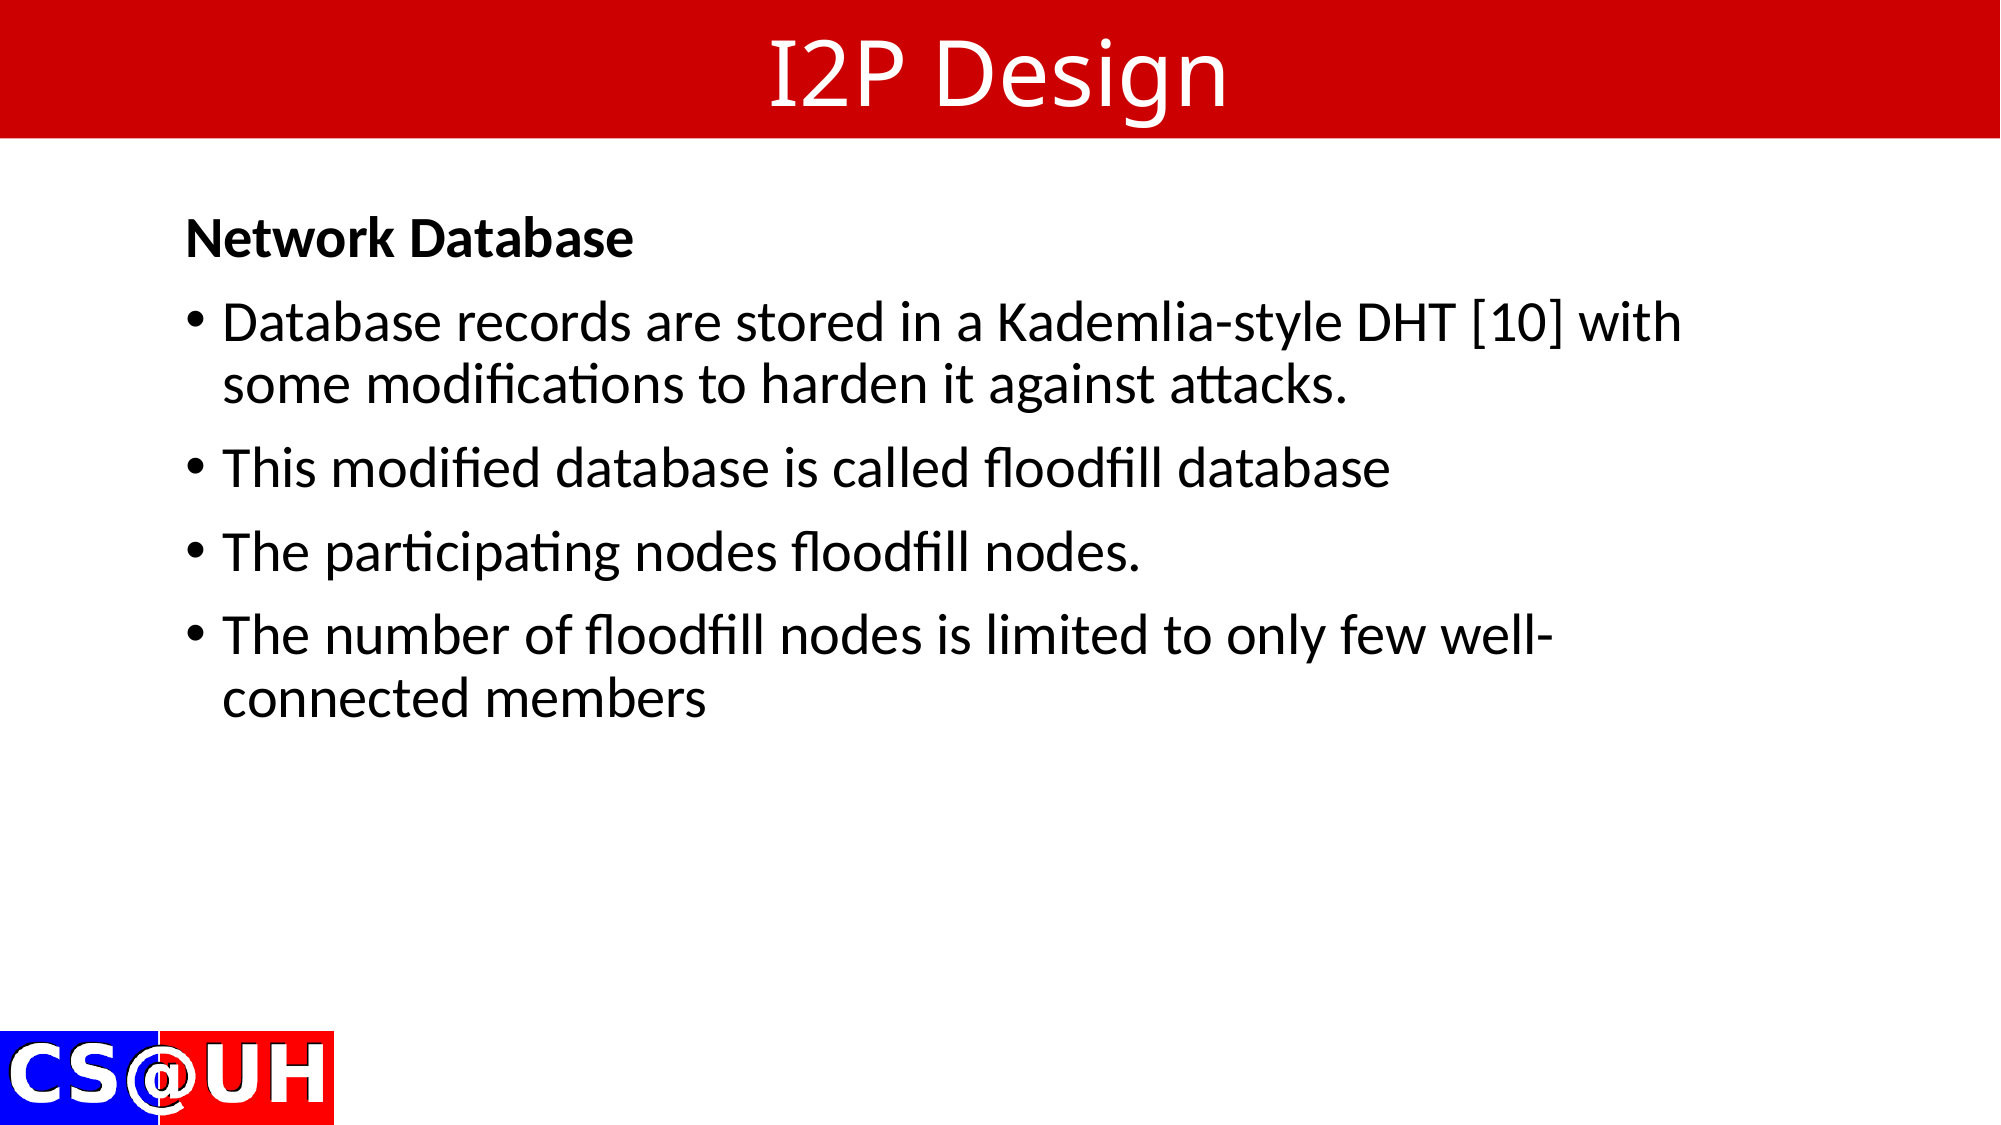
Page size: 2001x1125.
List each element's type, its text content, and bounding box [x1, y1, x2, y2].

text_box I2P Design [0, 0, 2000, 139]
text_box Network Database Database records are stored in a Kademlia-style DHT [10] with some modiﬁcations to harden it against attacks. This modiﬁed database is called floodfill database The participating nodes floodfill nodes. The number of floodfill nodes is limited to only few well-connected members [170, 199, 1808, 972]
picture [0, 1031, 334, 1125]
